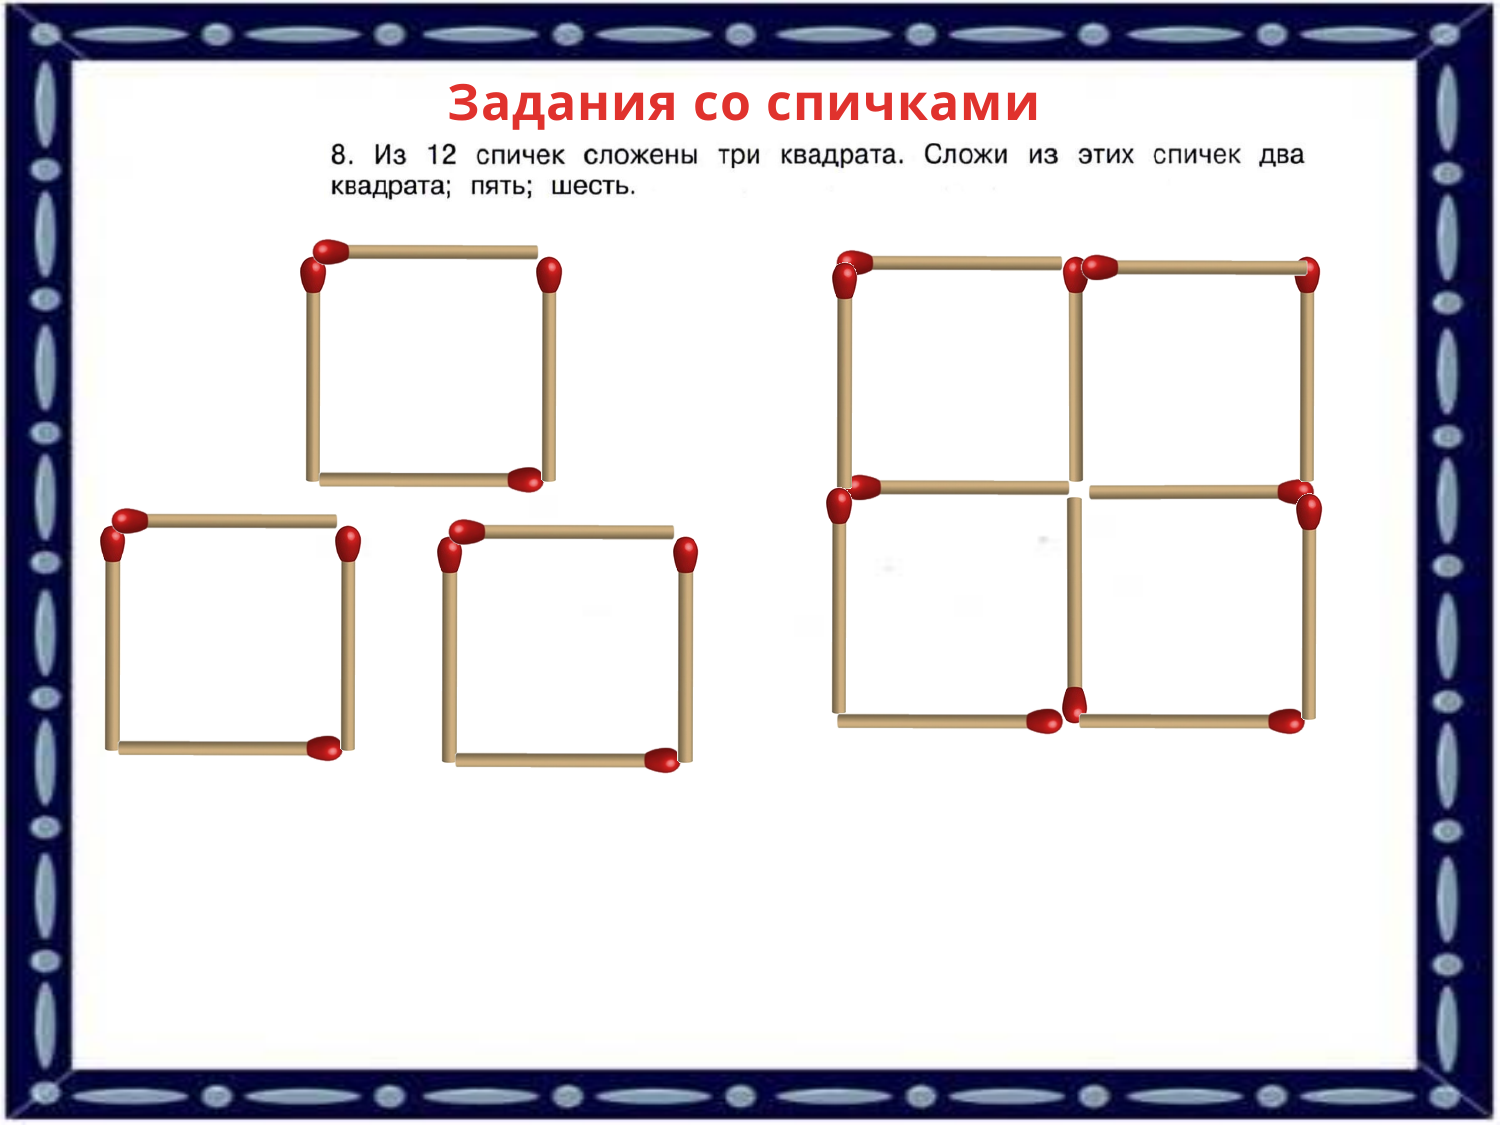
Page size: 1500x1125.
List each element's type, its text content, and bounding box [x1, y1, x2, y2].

text_box Задания со спичками [76, 63, 1412, 139]
picture [0, 0, 1500, 1125]
